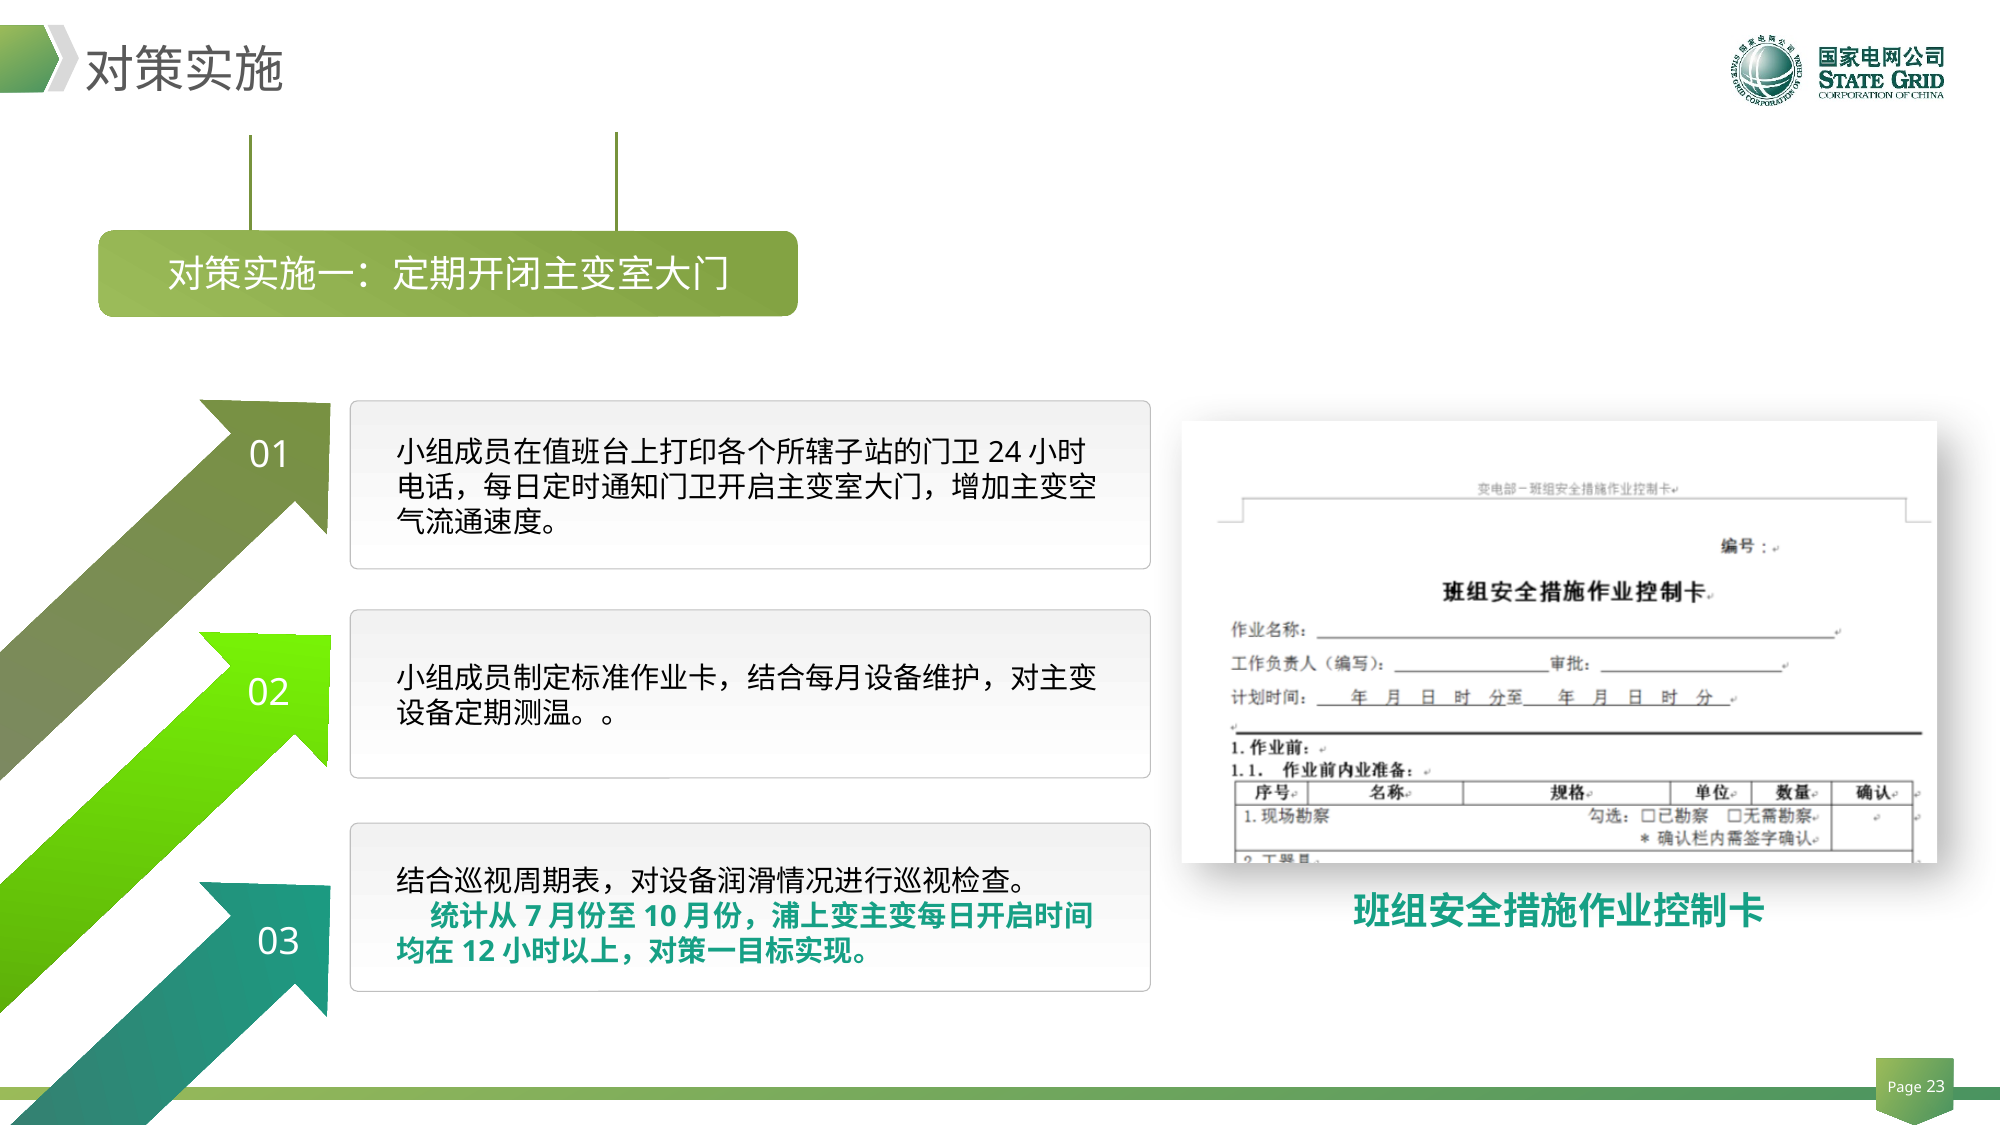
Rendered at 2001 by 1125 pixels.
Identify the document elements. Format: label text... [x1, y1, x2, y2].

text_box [350, 400, 1151, 569]
text_box 对策实施 [69, 29, 300, 105]
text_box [0, 422, 458, 660]
picture [1731, 35, 1944, 106]
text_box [98, 132, 798, 317]
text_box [0, 910, 458, 1125]
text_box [0, 660, 458, 910]
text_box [350, 823, 1151, 992]
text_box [350, 609, 1151, 778]
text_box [1181, 421, 1938, 941]
